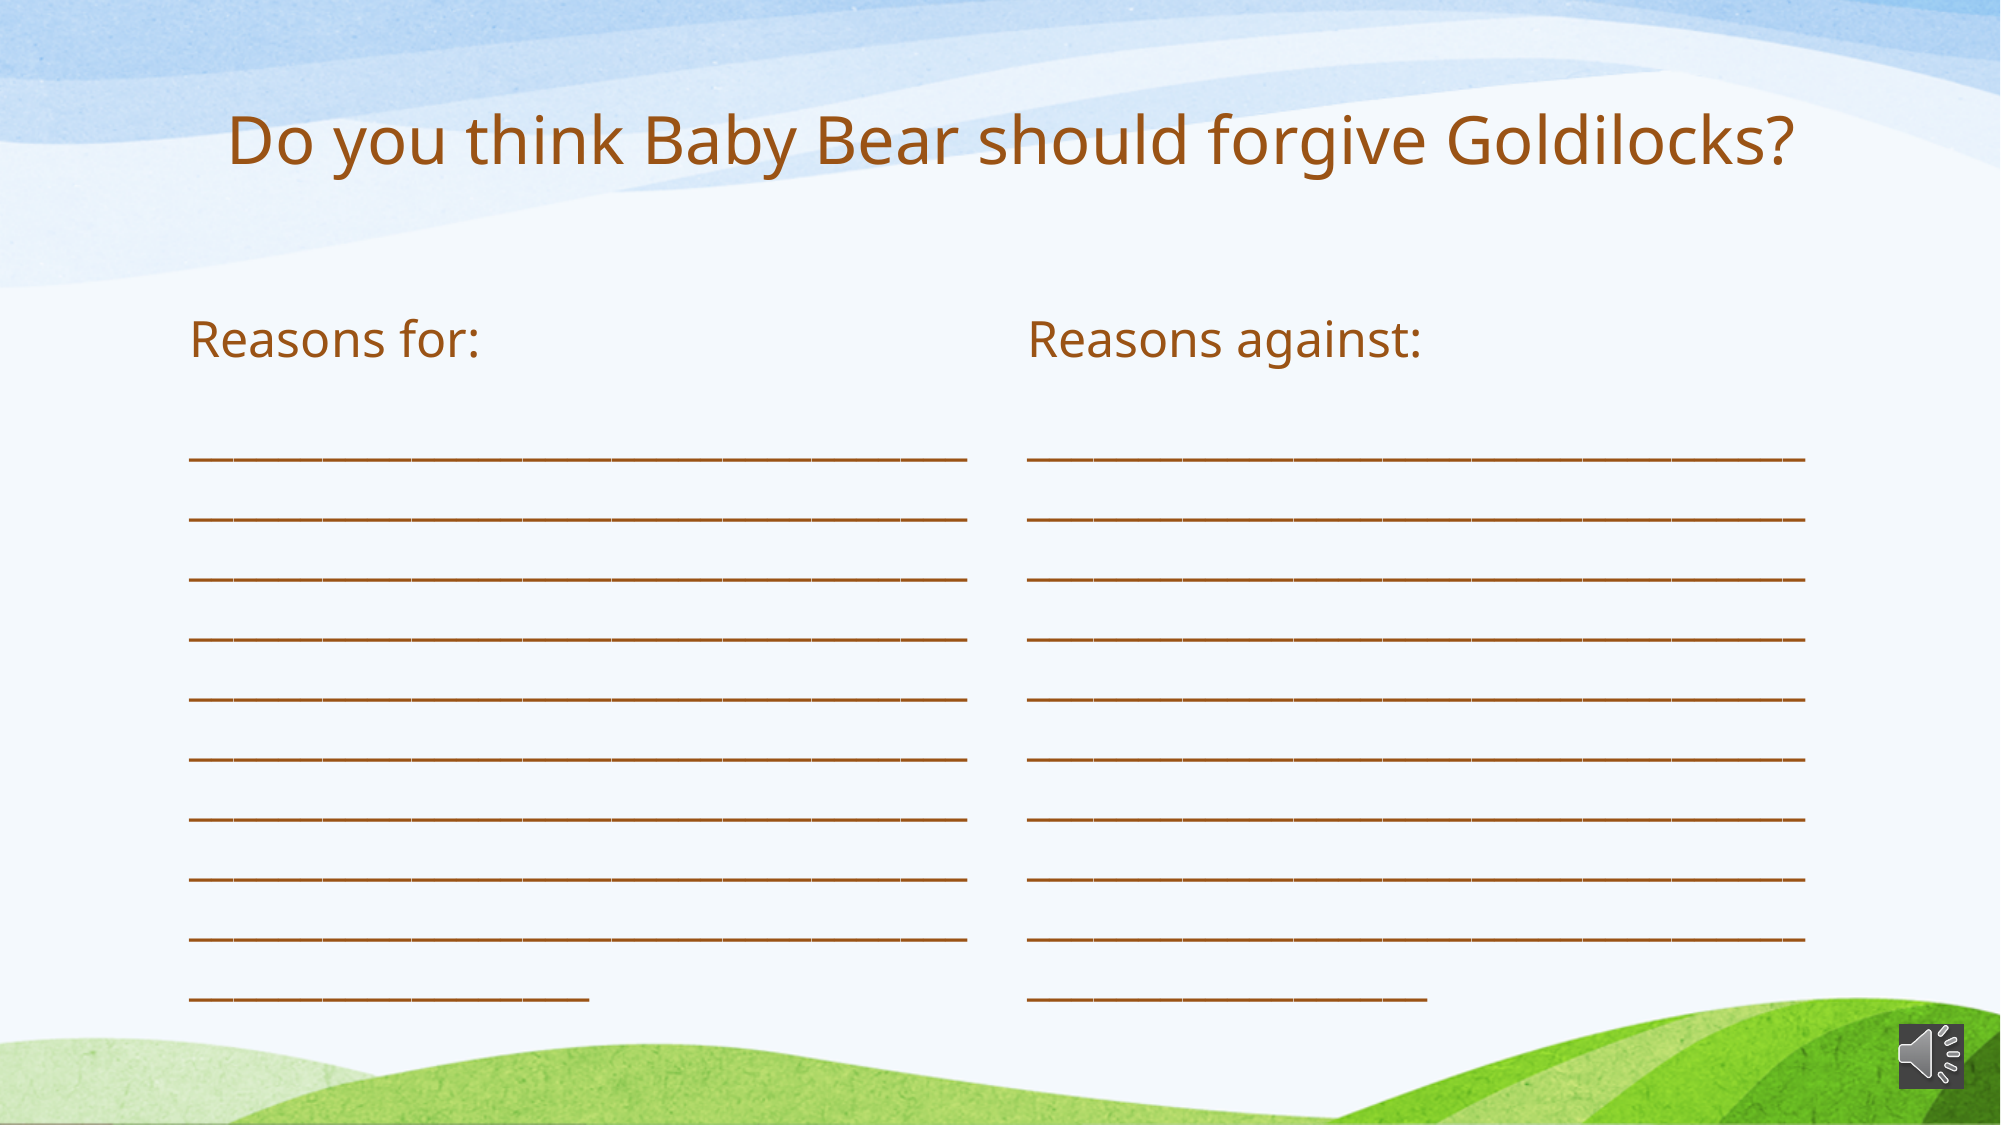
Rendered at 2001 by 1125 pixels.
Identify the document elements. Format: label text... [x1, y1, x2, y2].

text_box Do you think Baby Bear should forgive Goldilocks? [212, 90, 1813, 185]
list Reasons against: _____________________________________________________________________________________________________________________________________________________________________________________________________________________________________________________________________________________________________________________________________________ [1012, 299, 1825, 987]
picture [0, 0, 2001, 1125]
list Reasons for: _____________________________________________________________________________________________________________________________________________________________________________________________________________________________________________________________________________________________________________________________________________ [174, 299, 988, 987]
